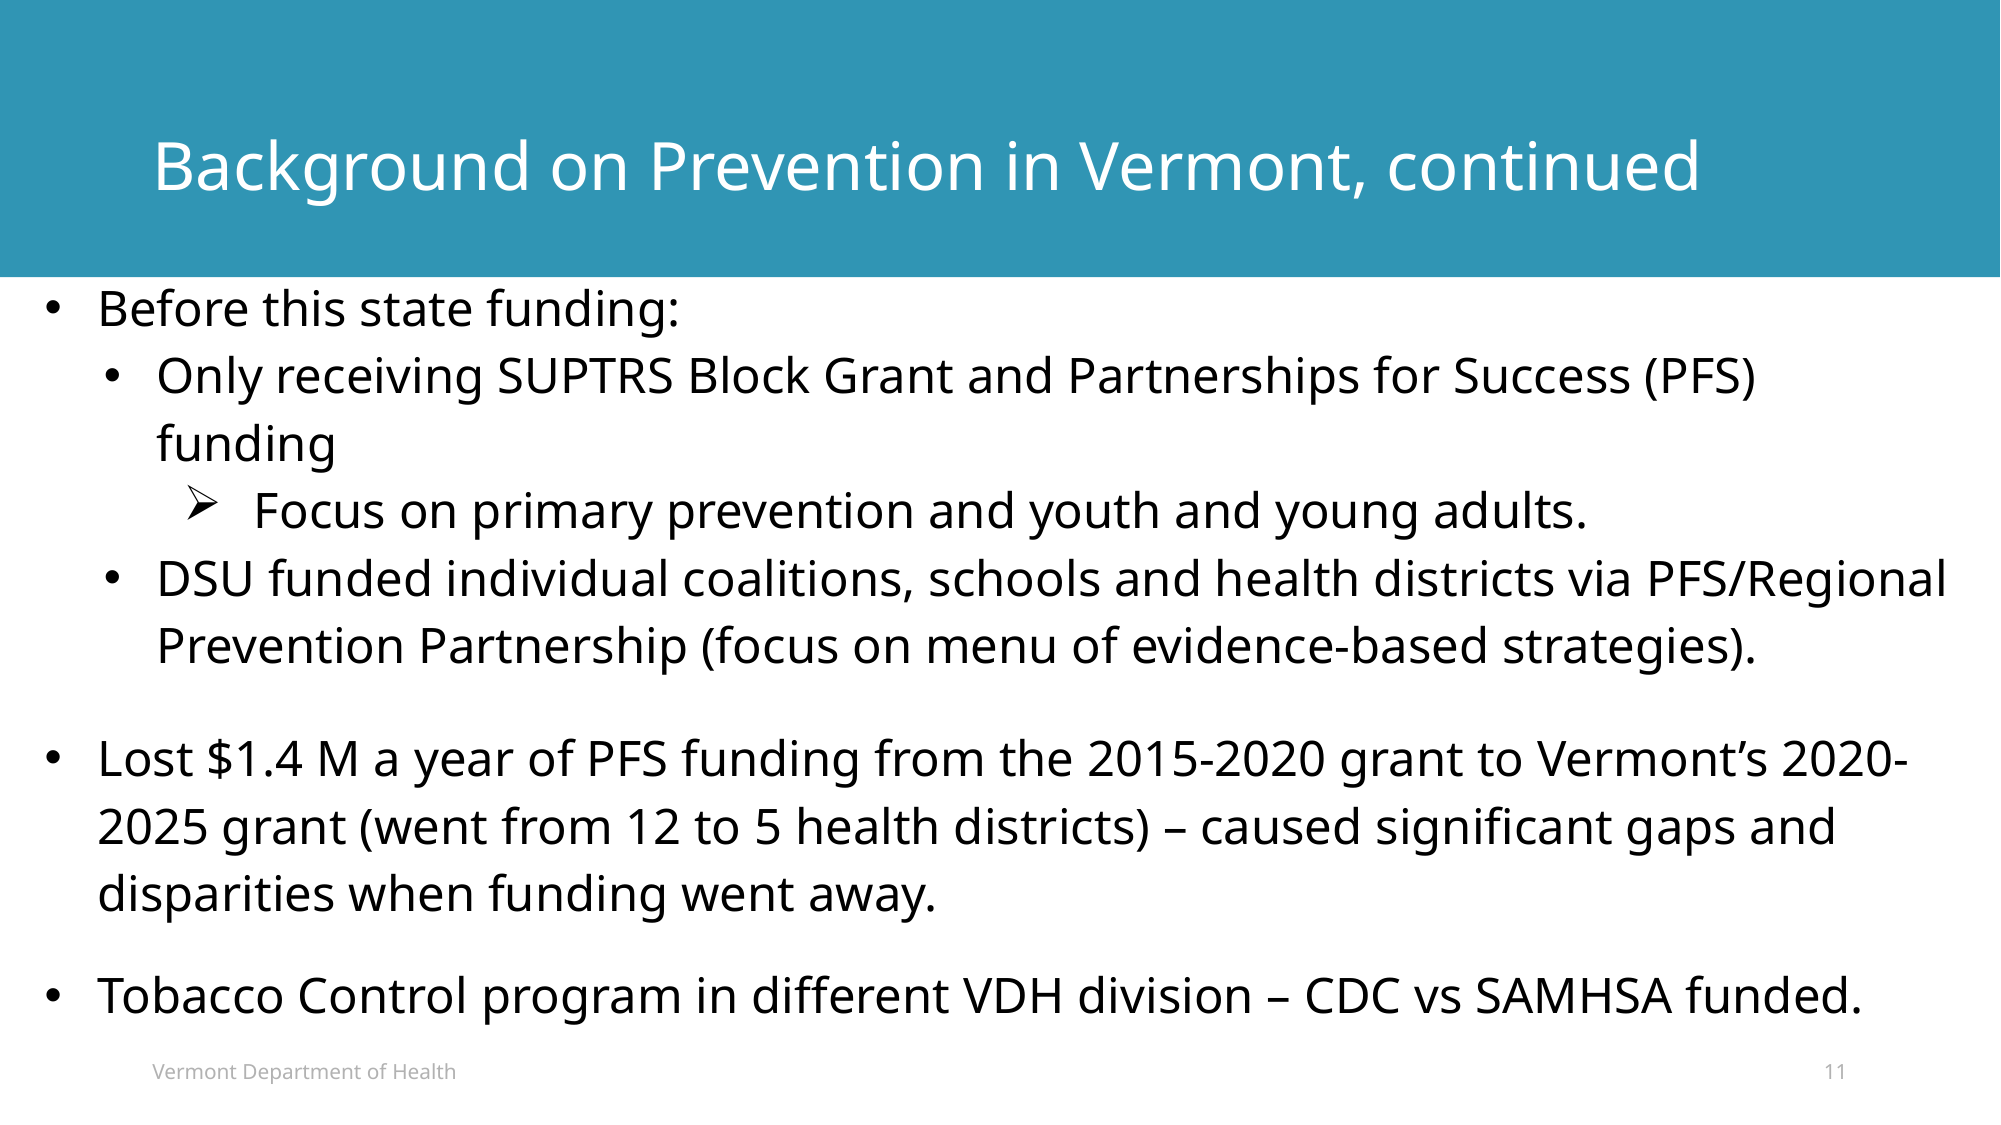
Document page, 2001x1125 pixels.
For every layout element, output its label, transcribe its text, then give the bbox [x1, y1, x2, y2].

list Before this state funding: Only receiving SUPTRS Block Grant and Partnerships for Success (PFS) funding Focus on primary prevention and youth and young adults. DSU funded individual coalitions, schools and health districts via PFS/Regional Prevention Partnership (focus on menu of evidence-based strategies). Lost $1.4 M a year of PFS funding from the 2015-2020 grant to Vermont’s 2020-2025 grant (went from 12 to 5 health districts) – caused significant gaps and disparities when funding went away. Tobacco Control program in different VDH division – CDC vs SAMHSA funded. [29, 261, 1966, 1066]
footer Vermont Department of Health [137, 1042, 813, 1103]
slide_number 11 [1412, 1042, 1863, 1103]
title Background on Prevention in Vermont, continued [137, 59, 1863, 261]
